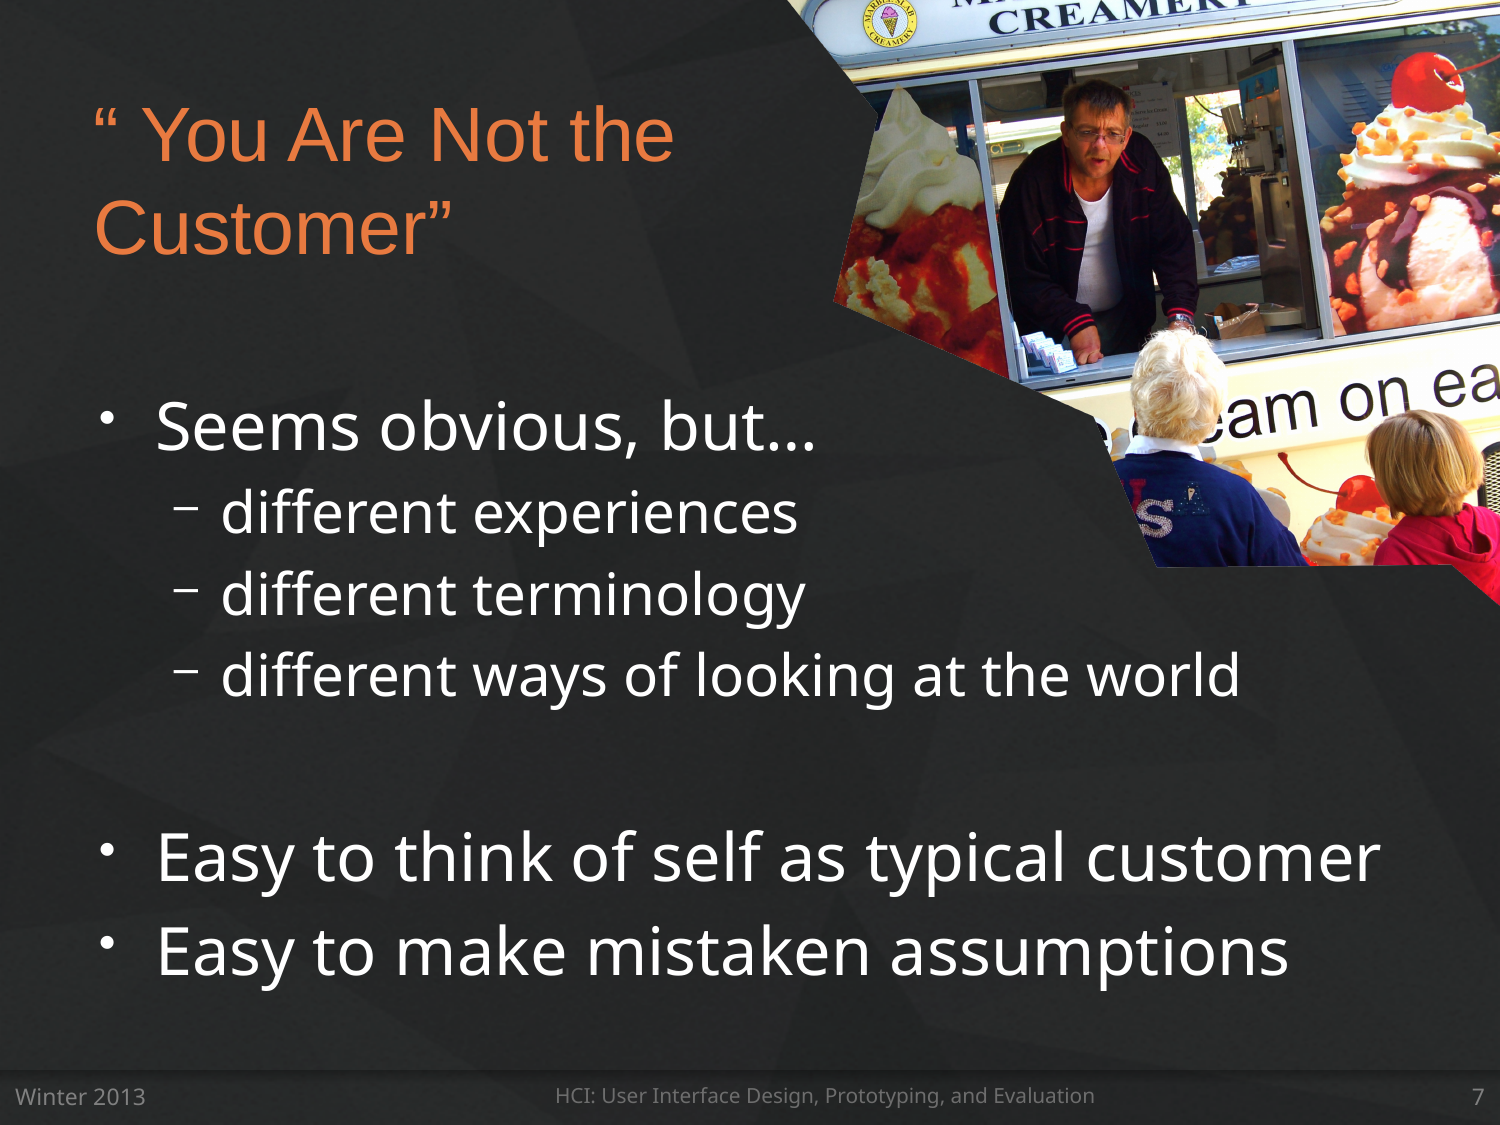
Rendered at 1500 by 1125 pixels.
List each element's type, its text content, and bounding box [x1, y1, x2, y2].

list Seems obvious, but… different experiences different terminology different ways of looking at the world Easy to think of self as typical customer Easy to make mistaken assumptions [83, 376, 1456, 1074]
footer HCI: User Interface Design, Prototyping, and Evaluation [312, 1074, 1337, 1125]
slide_number 7 [1337, 1074, 1500, 1125]
picture [0, 0, 1500, 1074]
title “ You Are Not the Customer” [78, 83, 480, 271]
slide_number Winter 2013 [0, 1074, 312, 1125]
